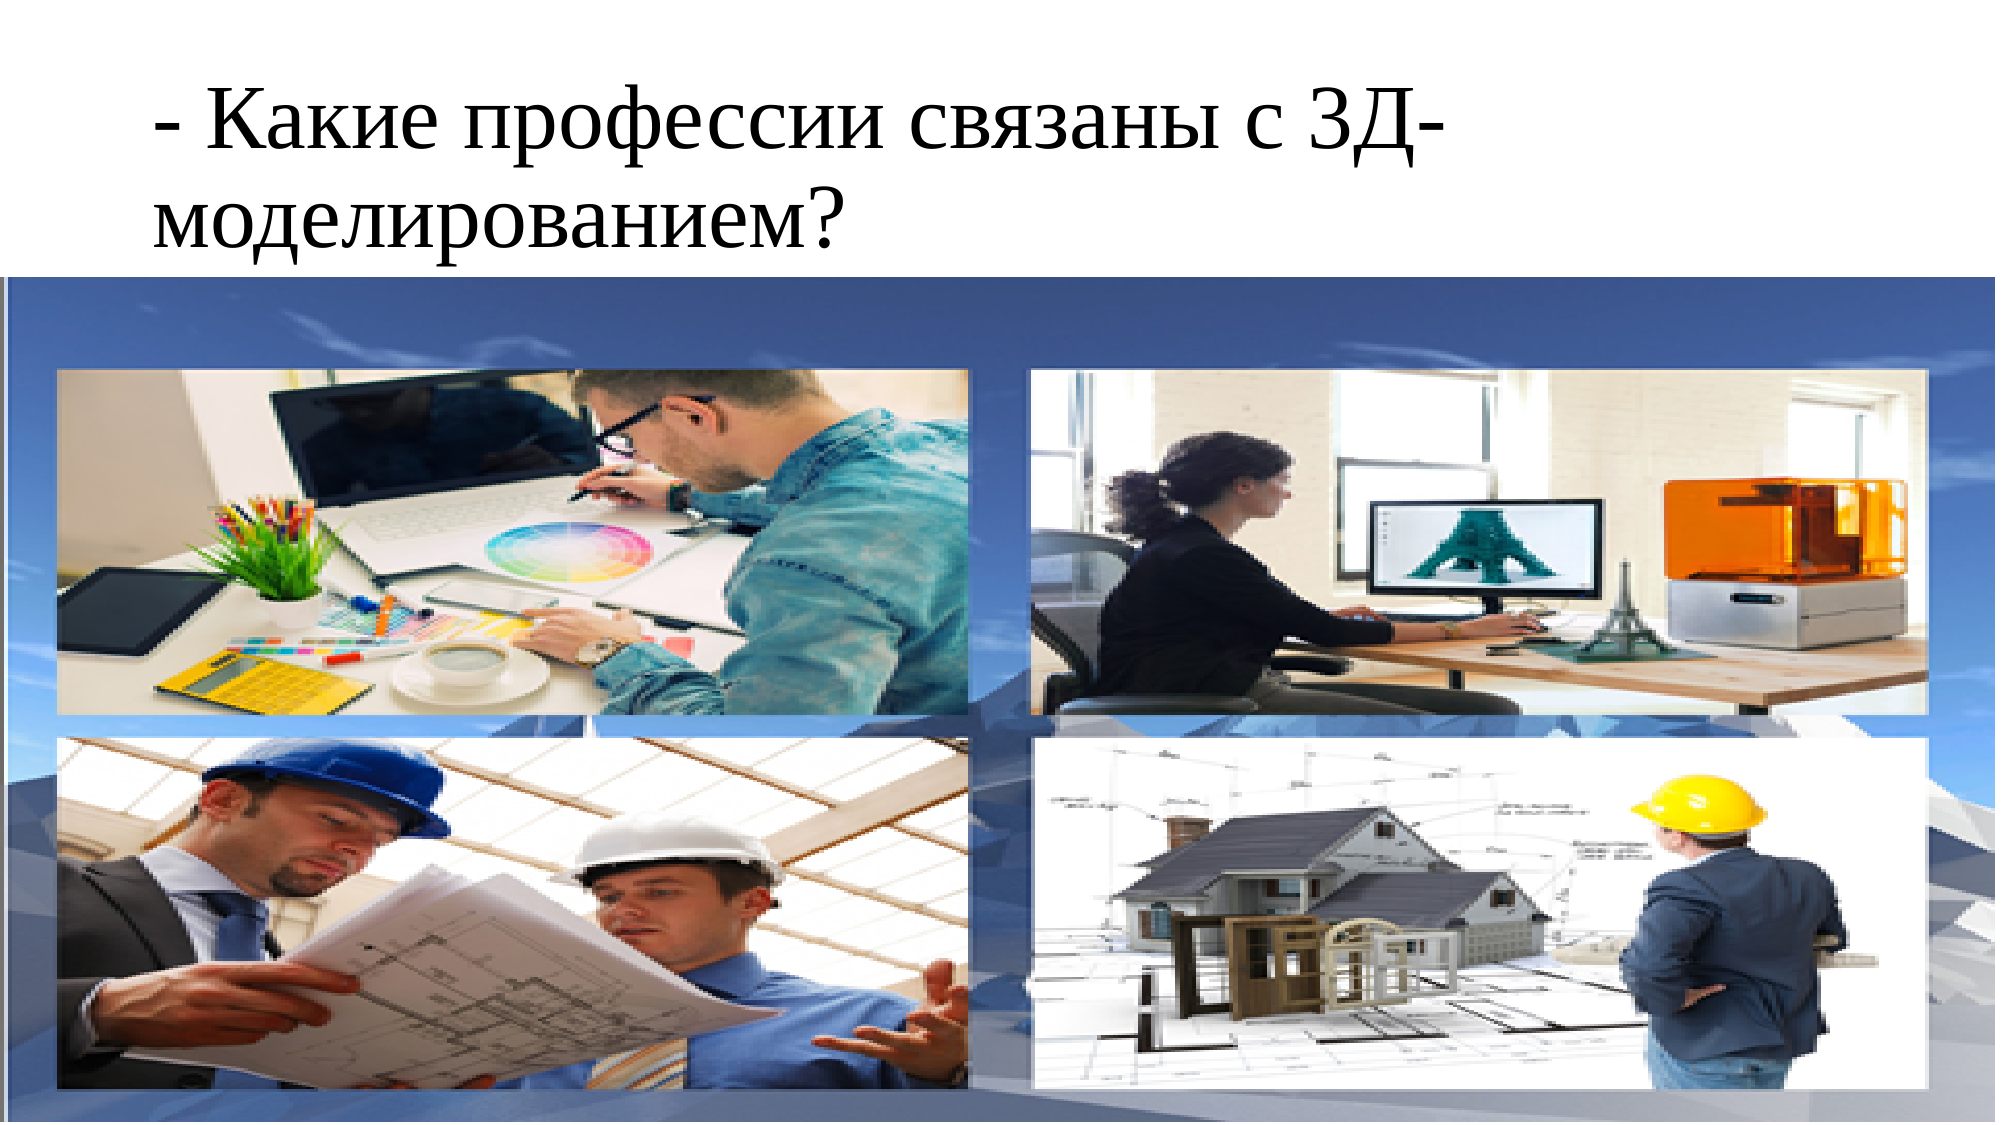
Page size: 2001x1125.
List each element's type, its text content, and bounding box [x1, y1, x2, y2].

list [0, 277, 2000, 1125]
title - Какие профессии связаны с 3Д-моделированием? [137, 59, 1863, 277]
